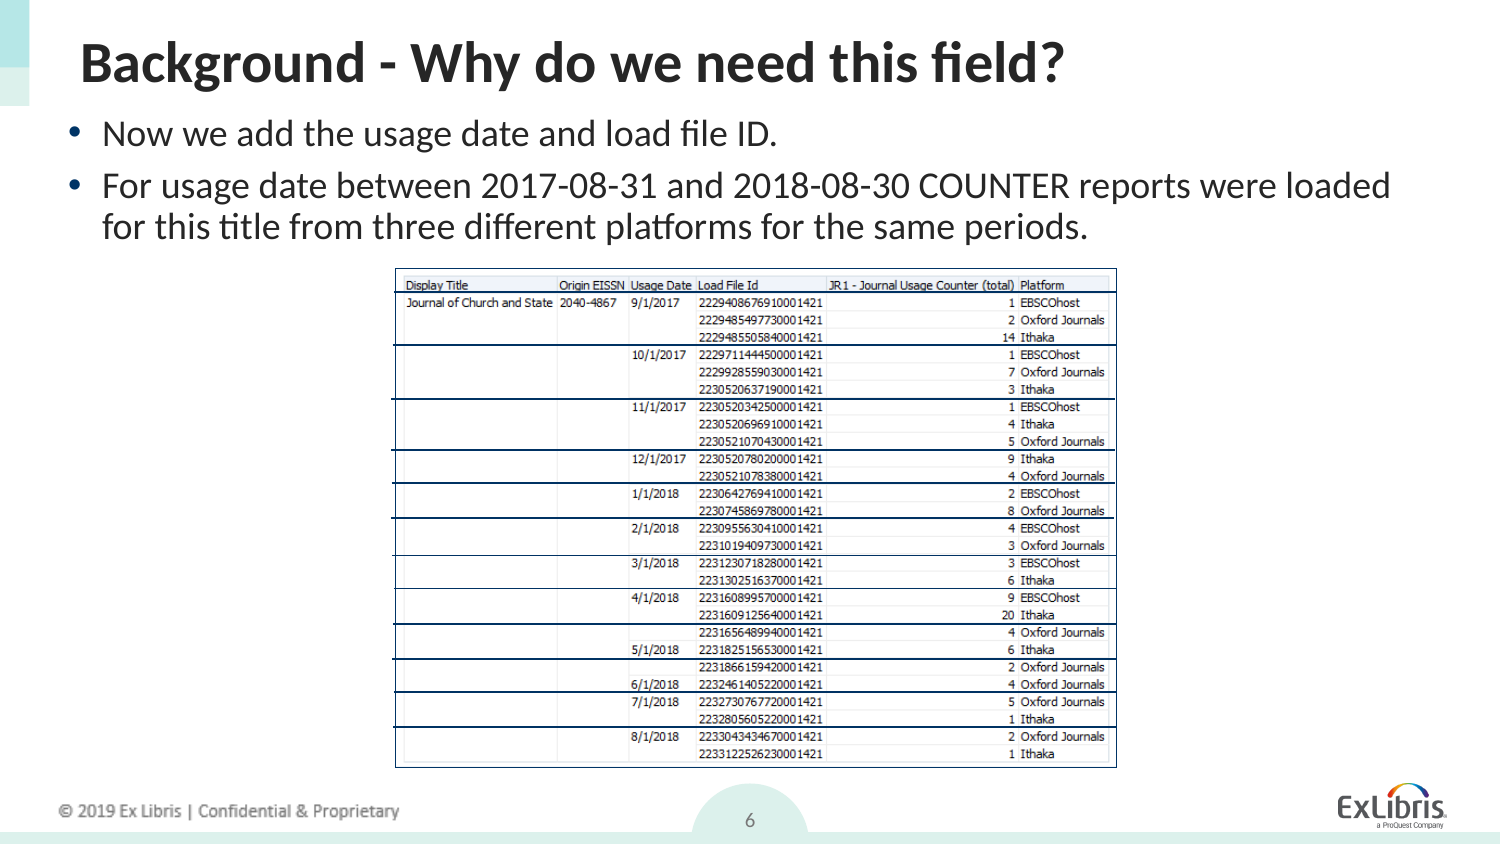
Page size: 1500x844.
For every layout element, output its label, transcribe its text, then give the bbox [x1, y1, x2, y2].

picture [395, 346, 1117, 588]
picture [395, 728, 1117, 768]
picture [395, 589, 1117, 623]
picture [45, 791, 408, 827]
slide_number 6 [705, 789, 795, 844]
picture [395, 267, 1117, 291]
title Background - Why do we need this field? [64, 11, 1447, 107]
picture [395, 293, 1117, 344]
picture [395, 693, 1117, 726]
picture [1338, 783, 1447, 829]
list Now we add the usage date and load file ID. For usage date between 2017-08-31 and 2018-08-30 COUNTER reports were loaded for this title from three different platforms for the same periods. [53, 106, 1436, 257]
picture [395, 625, 1117, 691]
